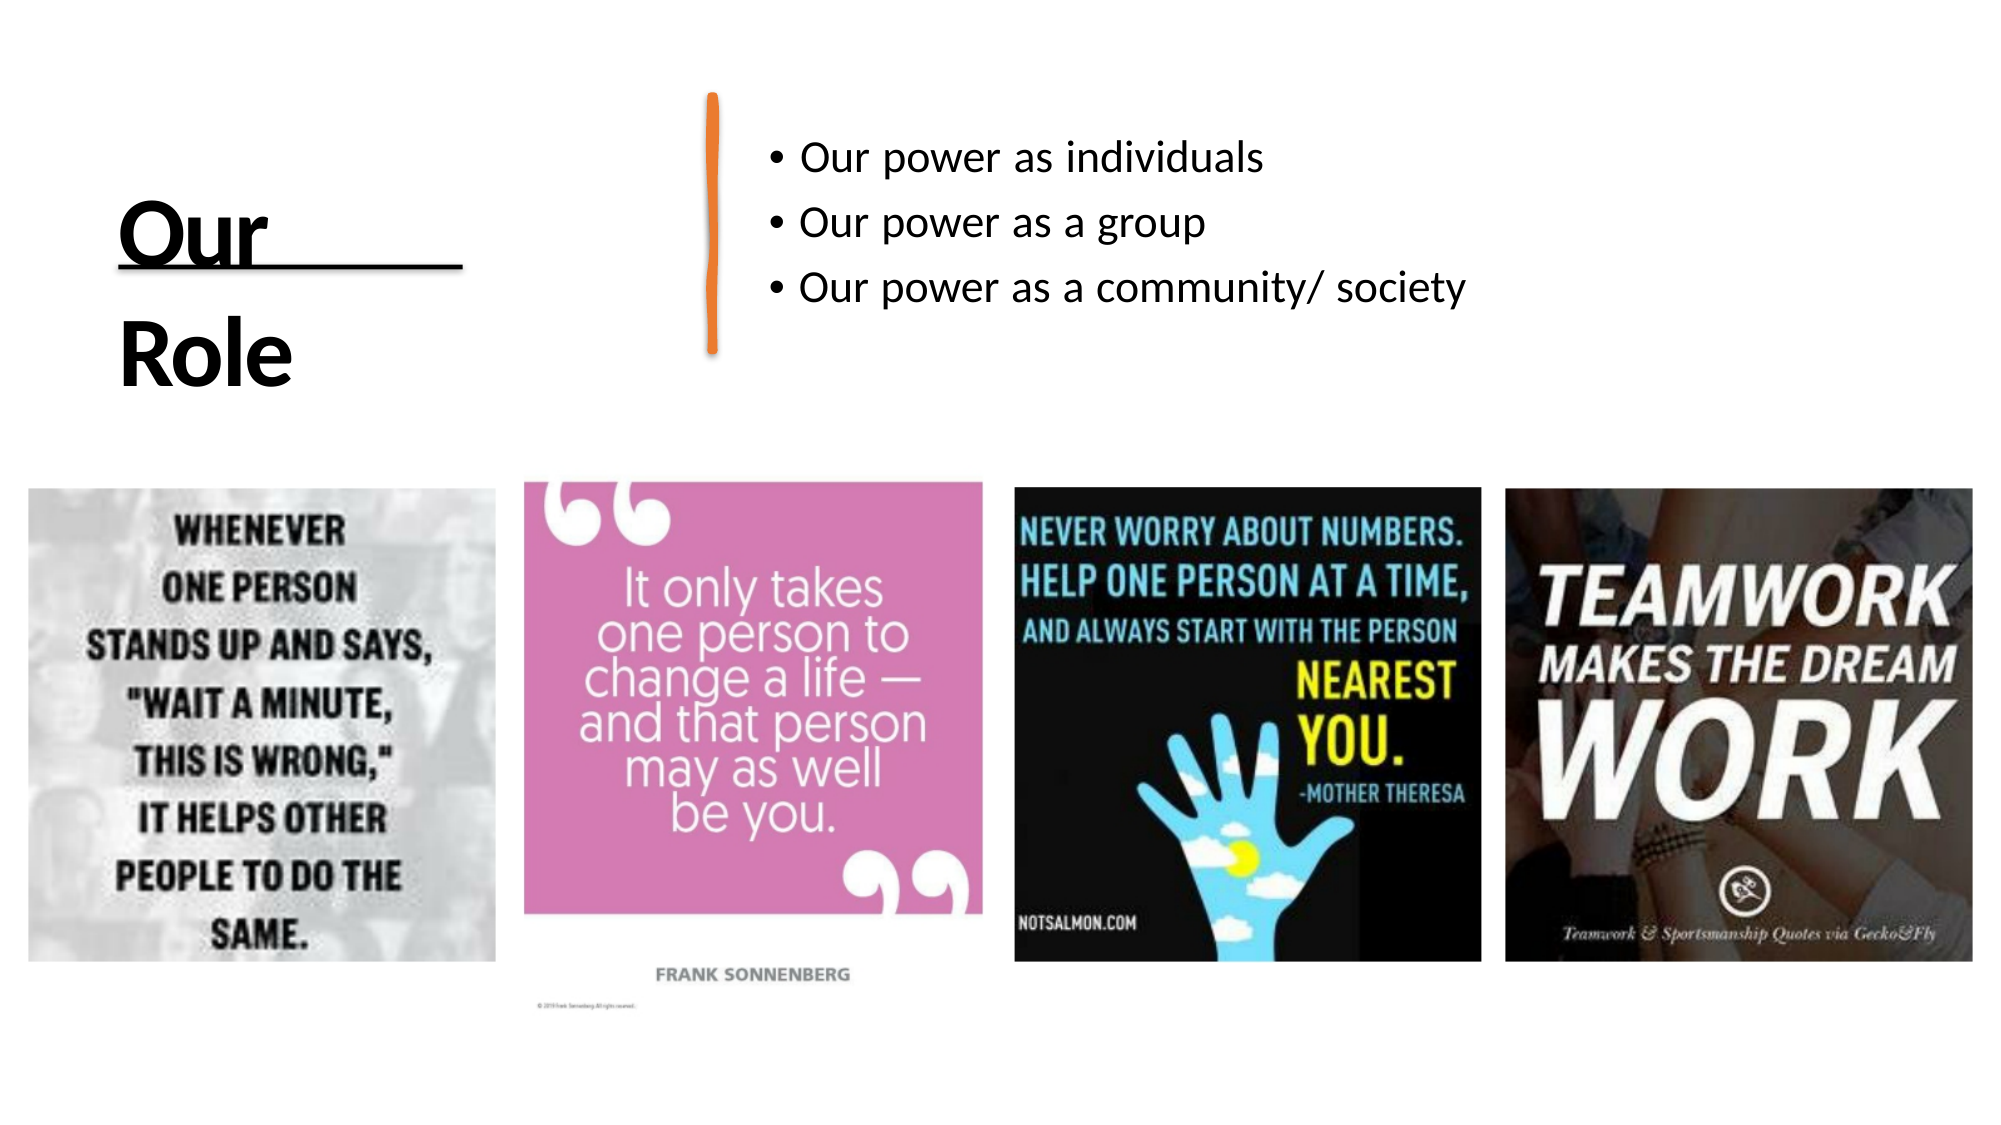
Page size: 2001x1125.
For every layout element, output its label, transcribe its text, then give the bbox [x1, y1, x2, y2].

text_box [707, 93, 718, 353]
picture [1010, 485, 1484, 963]
text_box • Our power as individuals • Our power as a group • Our power as a community/ society [768, 126, 1472, 312]
picture [523, 425, 984, 1024]
text_box Our Role [118, 166, 466, 407]
picture [1503, 485, 1974, 963]
picture [26, 485, 497, 963]
